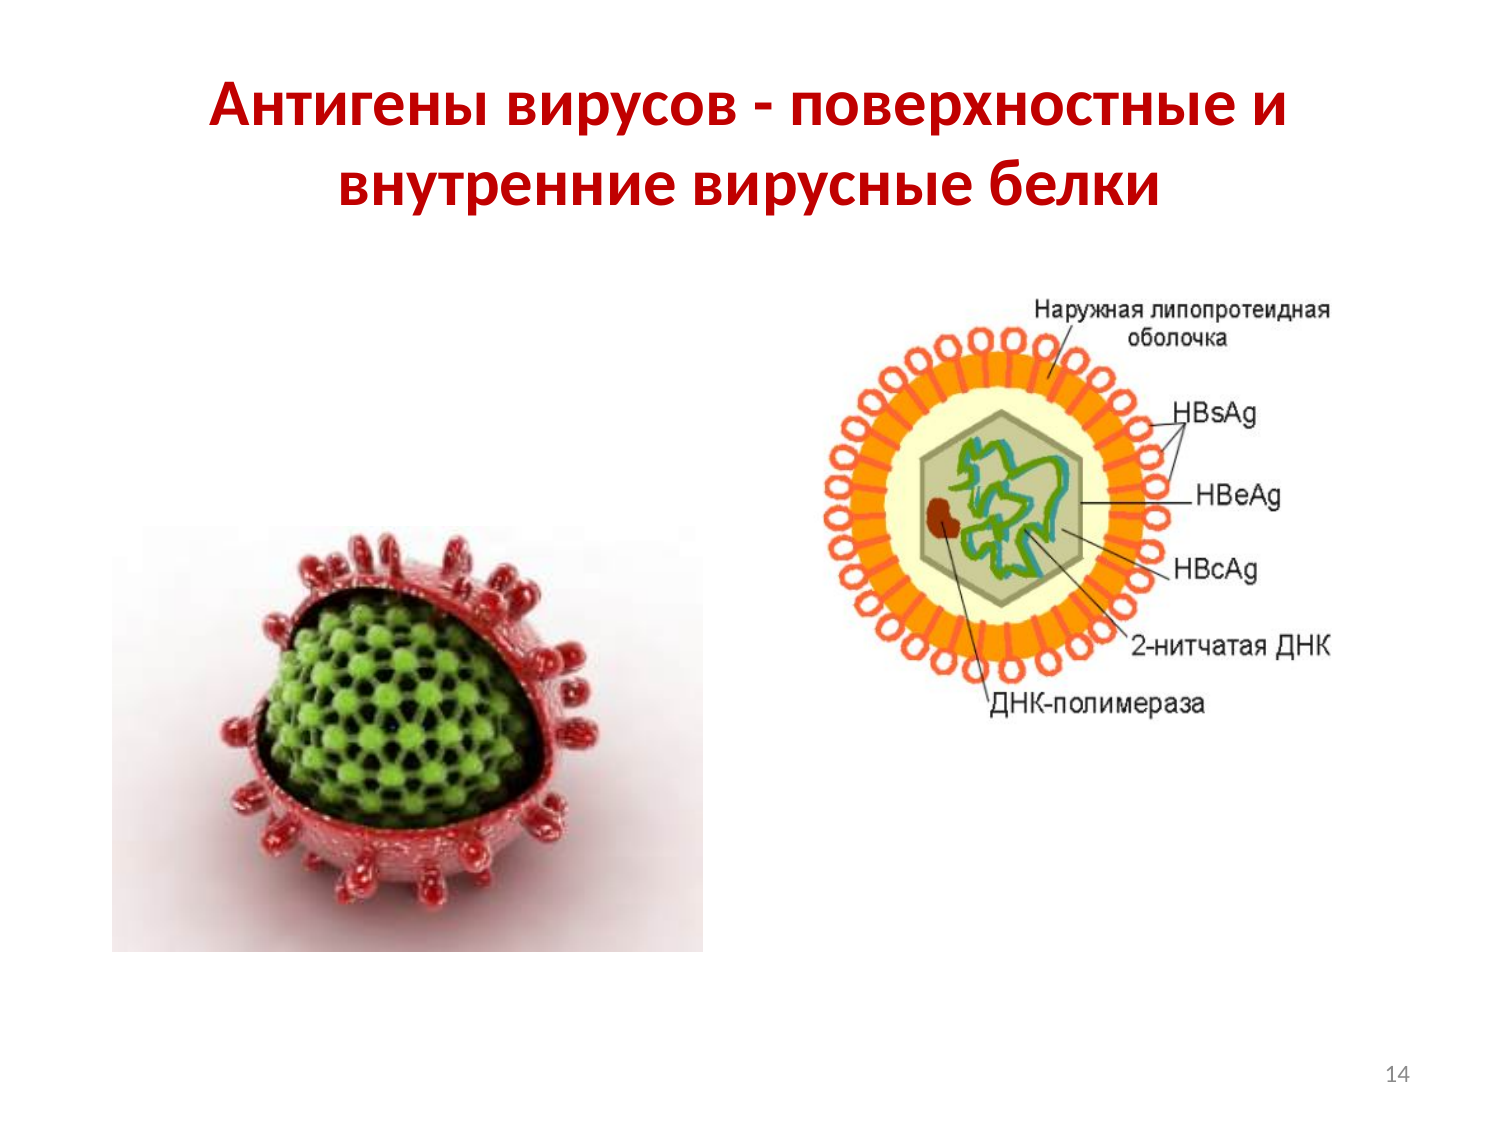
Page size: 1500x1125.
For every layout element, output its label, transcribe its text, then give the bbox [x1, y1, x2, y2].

title Антигены вирусов - поверхностные и внутренние вирусные белки [75, 45, 1425, 233]
picture [111, 266, 1464, 953]
slide_number 14 [1074, 1042, 1425, 1103]
